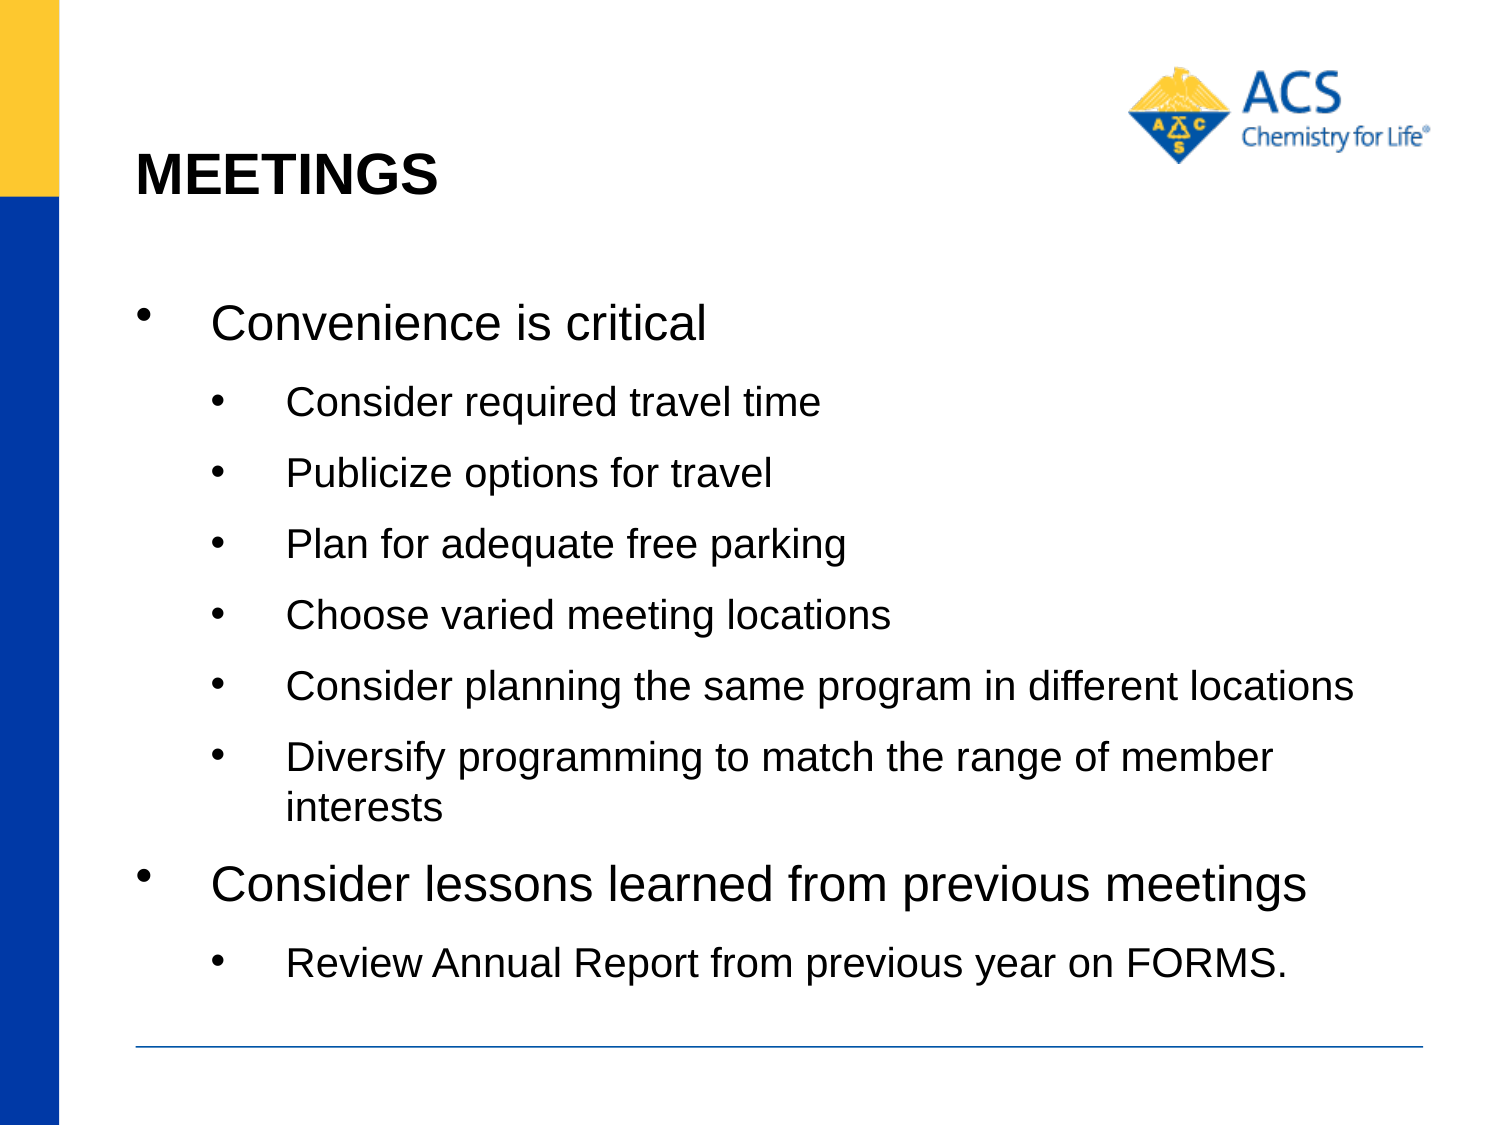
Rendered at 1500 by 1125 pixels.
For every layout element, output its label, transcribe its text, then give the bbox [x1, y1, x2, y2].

title MEETINGS [135, 52, 1057, 208]
list Convenience is critical Consider required travel time Publicize options for travel Plan for adequate free parking Choose varied meeting locations Consider planning the same program in different locations Diversify programming to match the range of member interests Consider lessons learned from previous meetings Review Annual Report from previous year on FORMS. [135, 290, 1425, 1038]
picture [1128, 66, 1432, 164]
